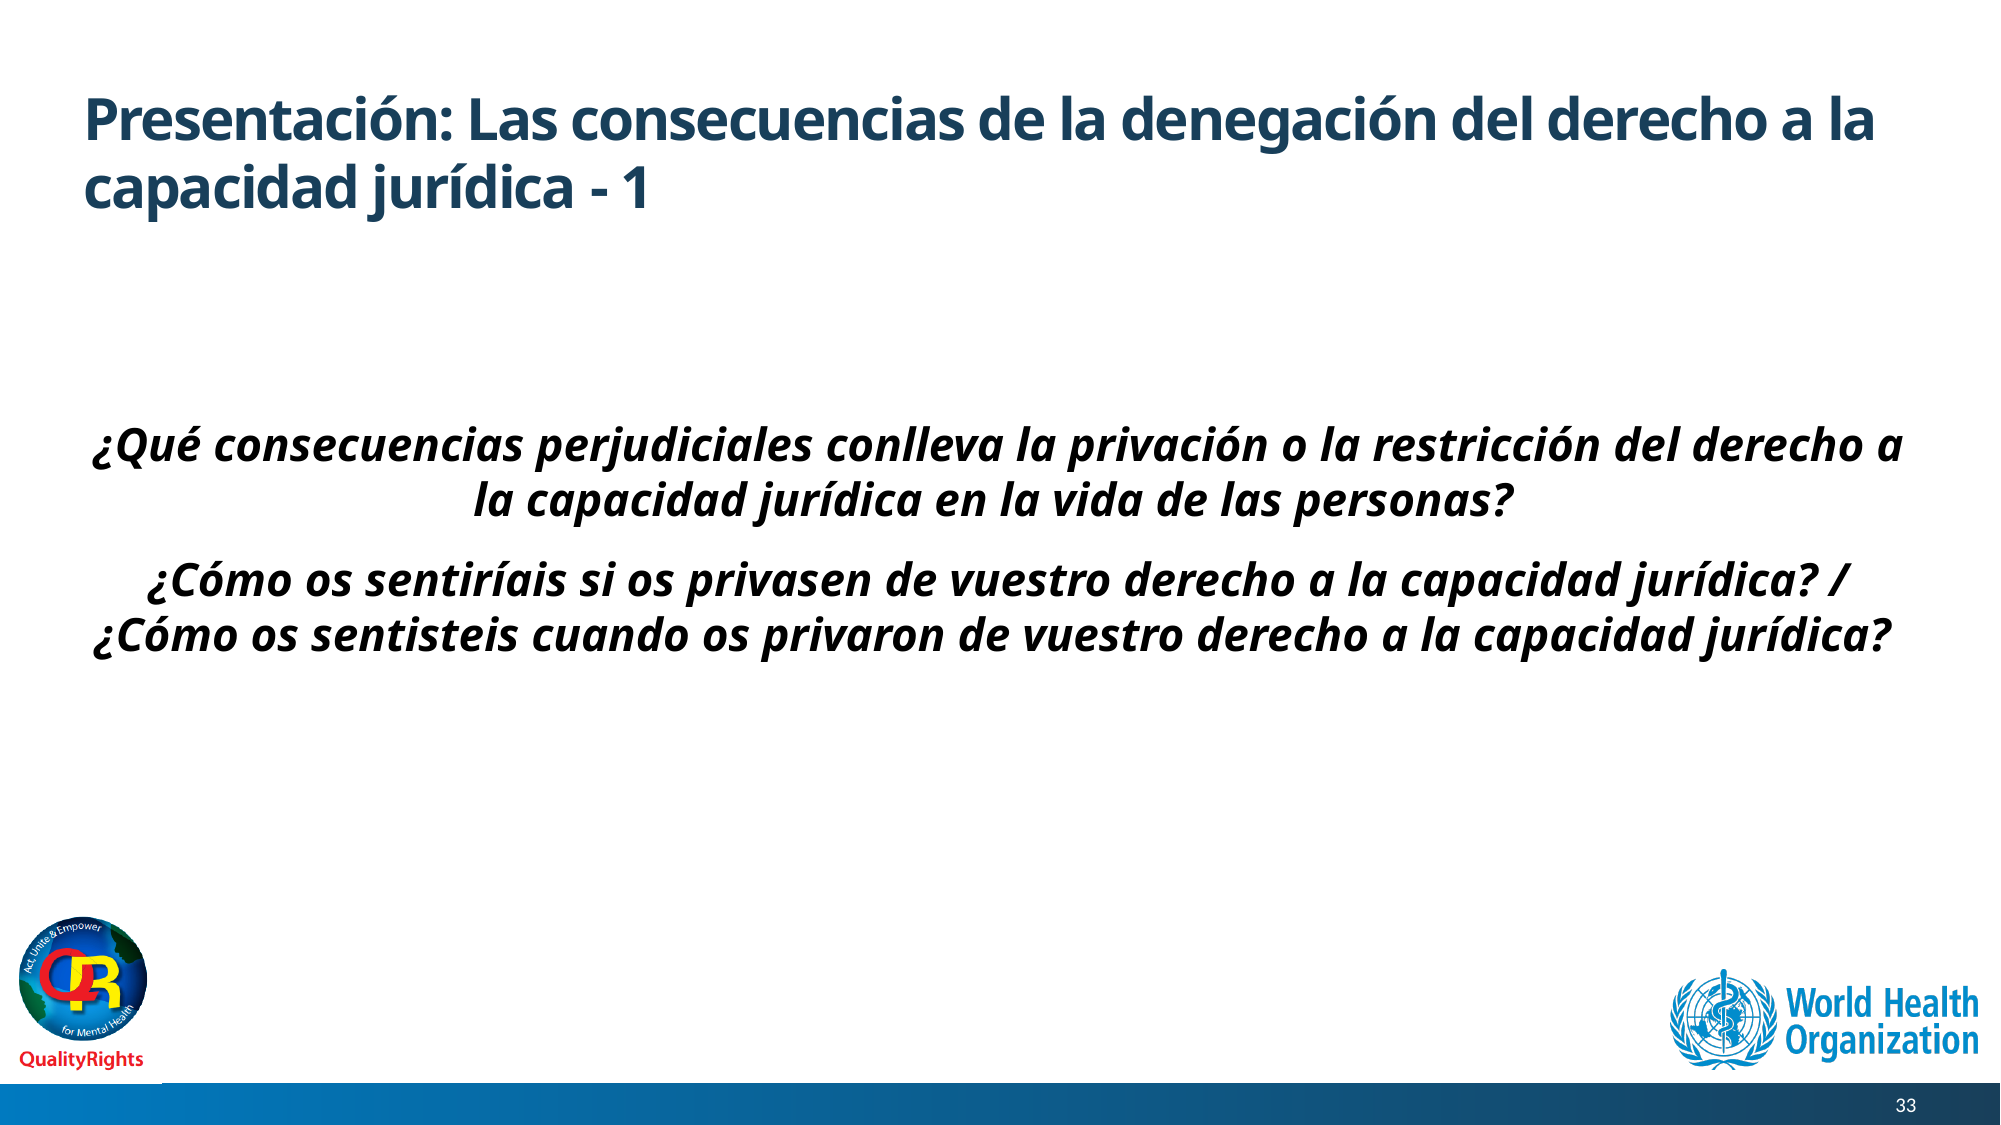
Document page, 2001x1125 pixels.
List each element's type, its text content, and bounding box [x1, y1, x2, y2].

picture [1678, 1024, 1682, 1034]
picture [1670, 987, 1680, 1011]
title Presentación: Las consecuencias de la denegación del derecho a la capacidad jurídica - 1 [83, 83, 1897, 165]
picture [1726, 988, 1733, 999]
picture [1711, 1021, 1722, 1029]
picture [1860, 1000, 1865, 1013]
picture [1805, 987, 1811, 1003]
picture [1716, 1064, 1731, 1070]
slide_number 33 [1646, 1086, 1917, 1122]
picture [1791, 987, 1798, 1005]
picture [1725, 1040, 1747, 1054]
picture [1682, 987, 1766, 1060]
picture [1730, 969, 1978, 1070]
picture [1700, 987, 1711, 992]
picture [1670, 1029, 1716, 1070]
picture [0, 899, 162, 1084]
picture [1891, 987, 1897, 999]
list ¿Qué consecuencias perjudiciales conlleva la privación o la restricción del derecho a la capacidad jurídica en la vida de las personas? ¿Cómo os sentiríais si os privasen de vuestro derecho a la capacidad jurídica? / ¿Cómo os sentisteis cuando os privaron de vuestro derecho a la capacidad jurídica? [83, 247, 1917, 987]
